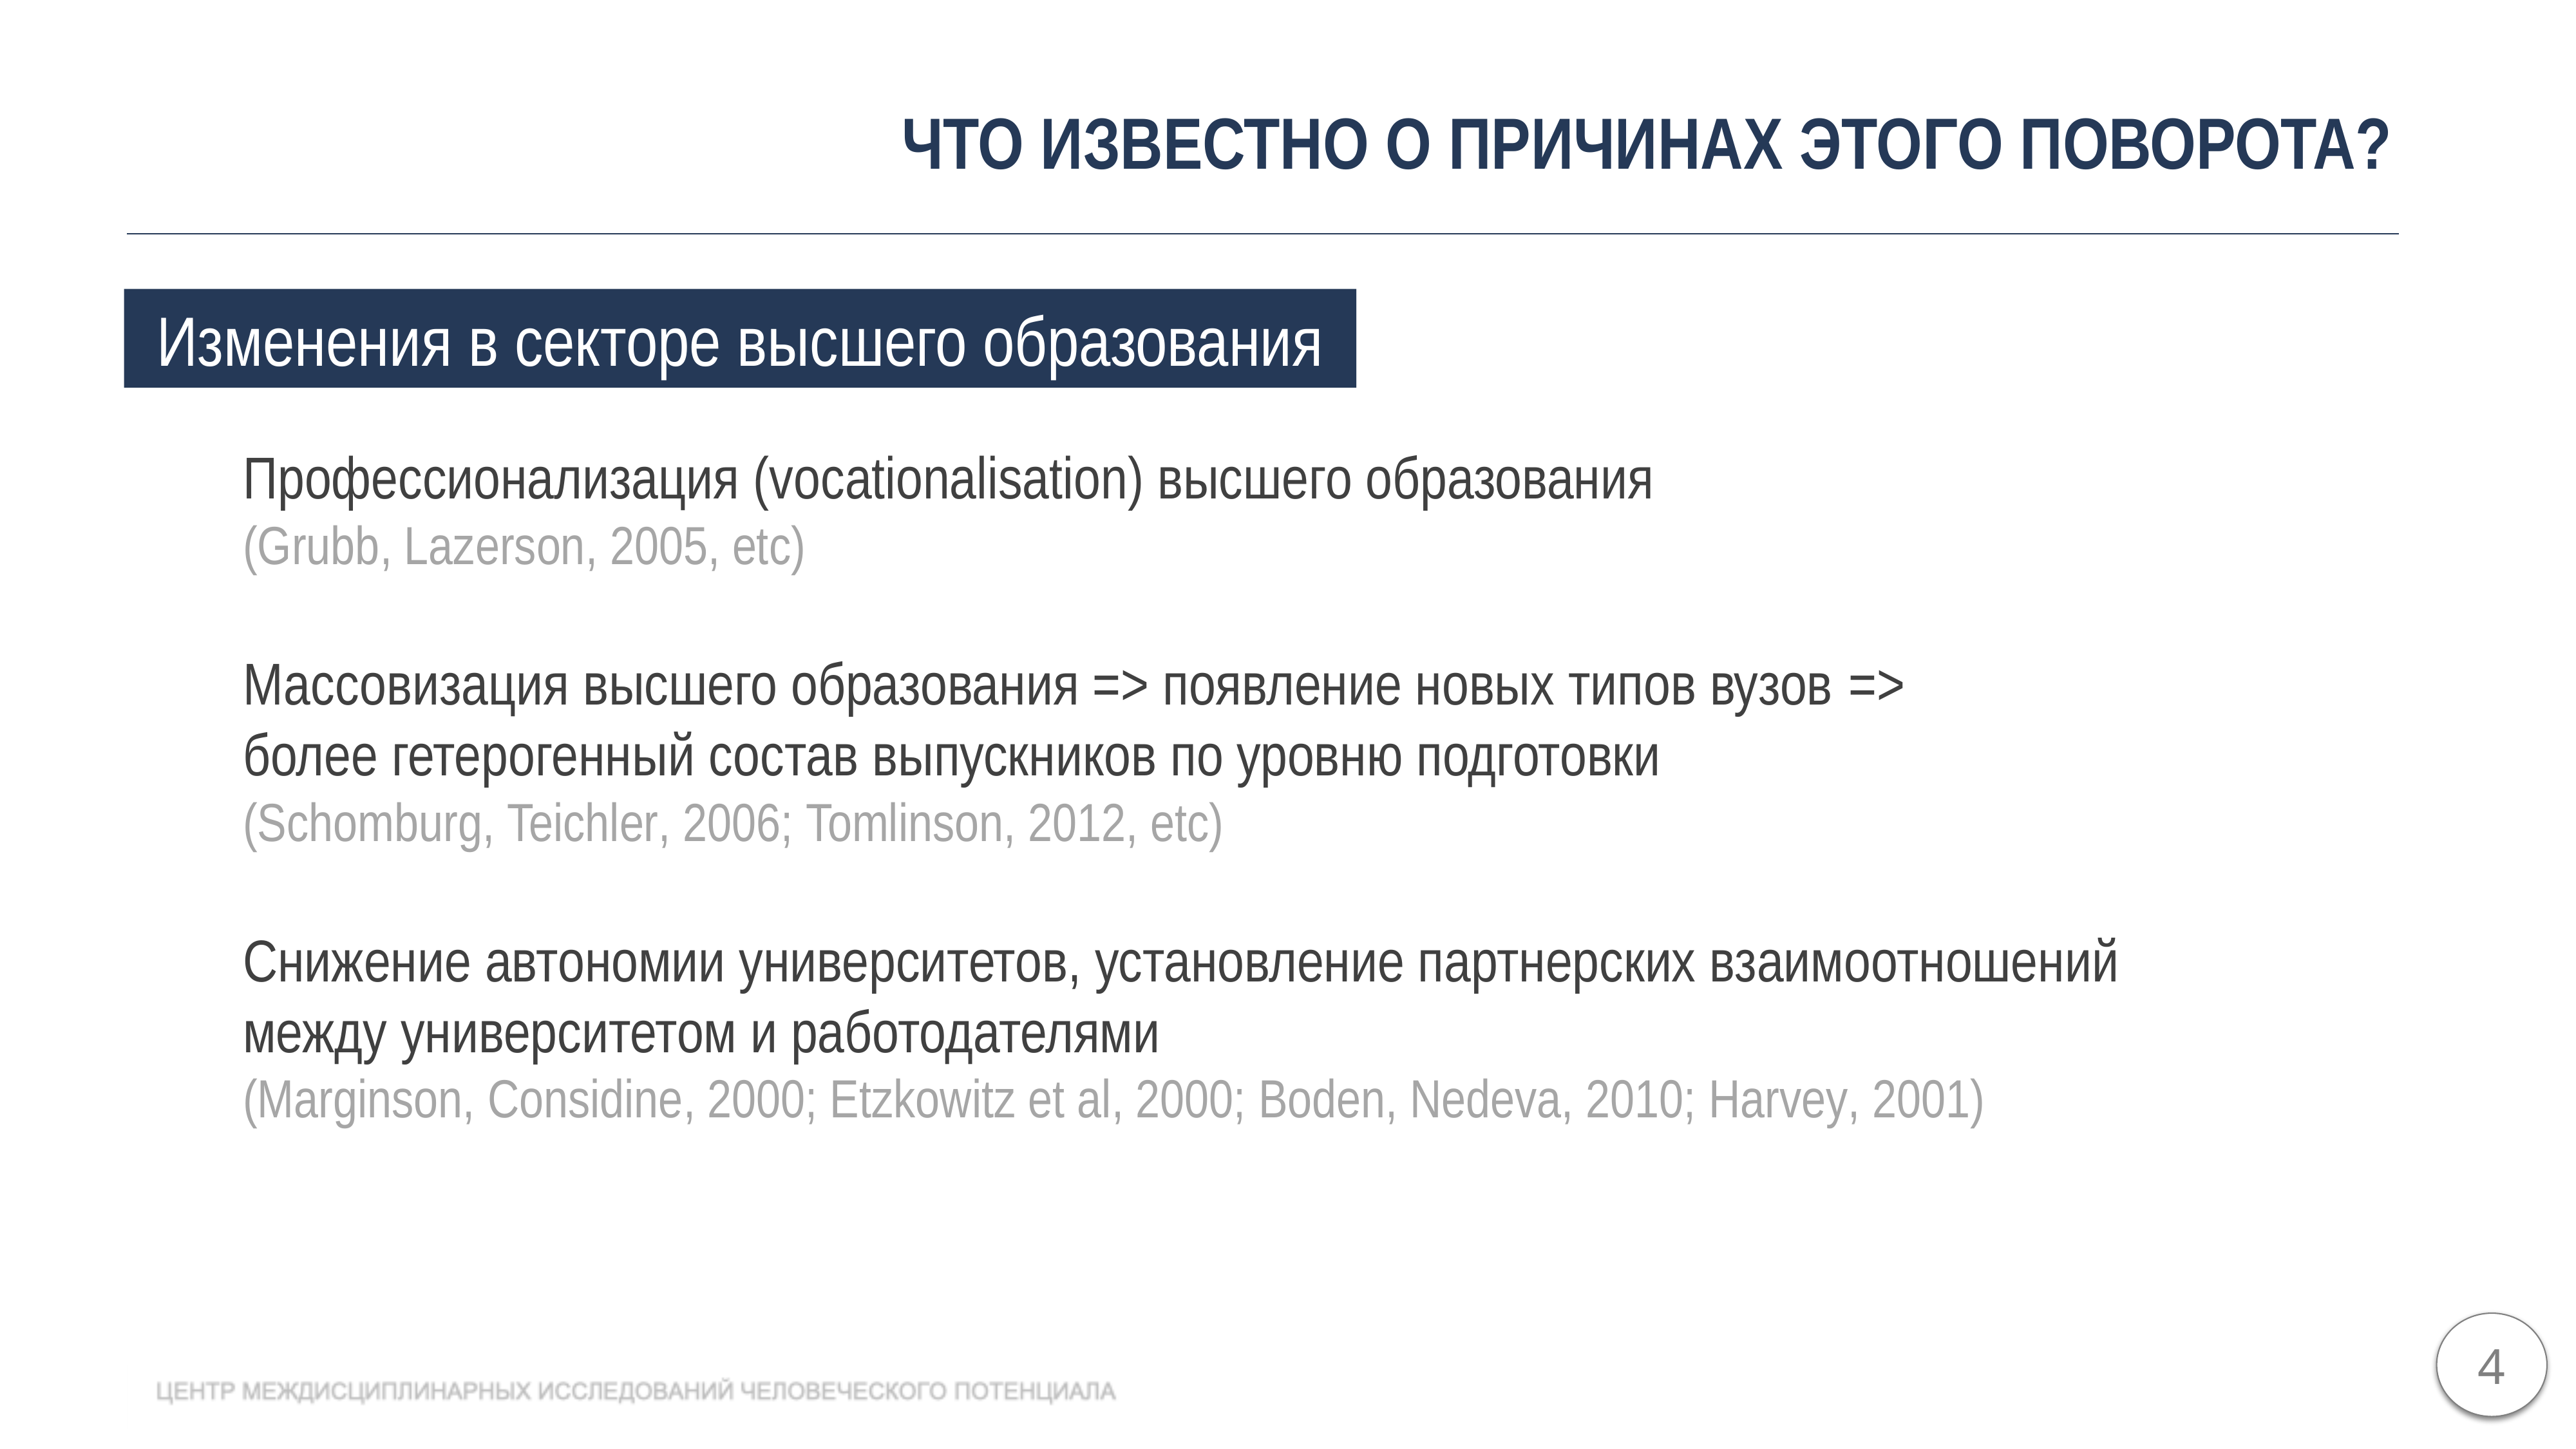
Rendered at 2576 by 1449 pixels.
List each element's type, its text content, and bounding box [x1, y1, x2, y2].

picture [126, 1365, 1151, 1429]
text_box Что известно о причинах этого поворота? [129, 89, 2400, 212]
text_box Профессионализация (vocationalisation) высшего образования (Grubb, Lazerson, 2005, etc) Массовизация высшего образования => появление новых типов вузов => более гетерогенный состав выпускников по уровню подготовки (Schomburg, Teichler, 2006; Tomlinson, 2012, etc) Снижение автономии университетов, установление партнерских взаимоотношений между университетом и работодателями (Marginson, Considine, 2000; Etzkowitz et al, 2000; Boden, Nedeva, 2010; Harvey, 2001) [231, 364, 2400, 1346]
text_box 4 [2436, 1313, 2547, 1417]
text_box Изменения в секторе высшего образования [124, 289, 1357, 388]
